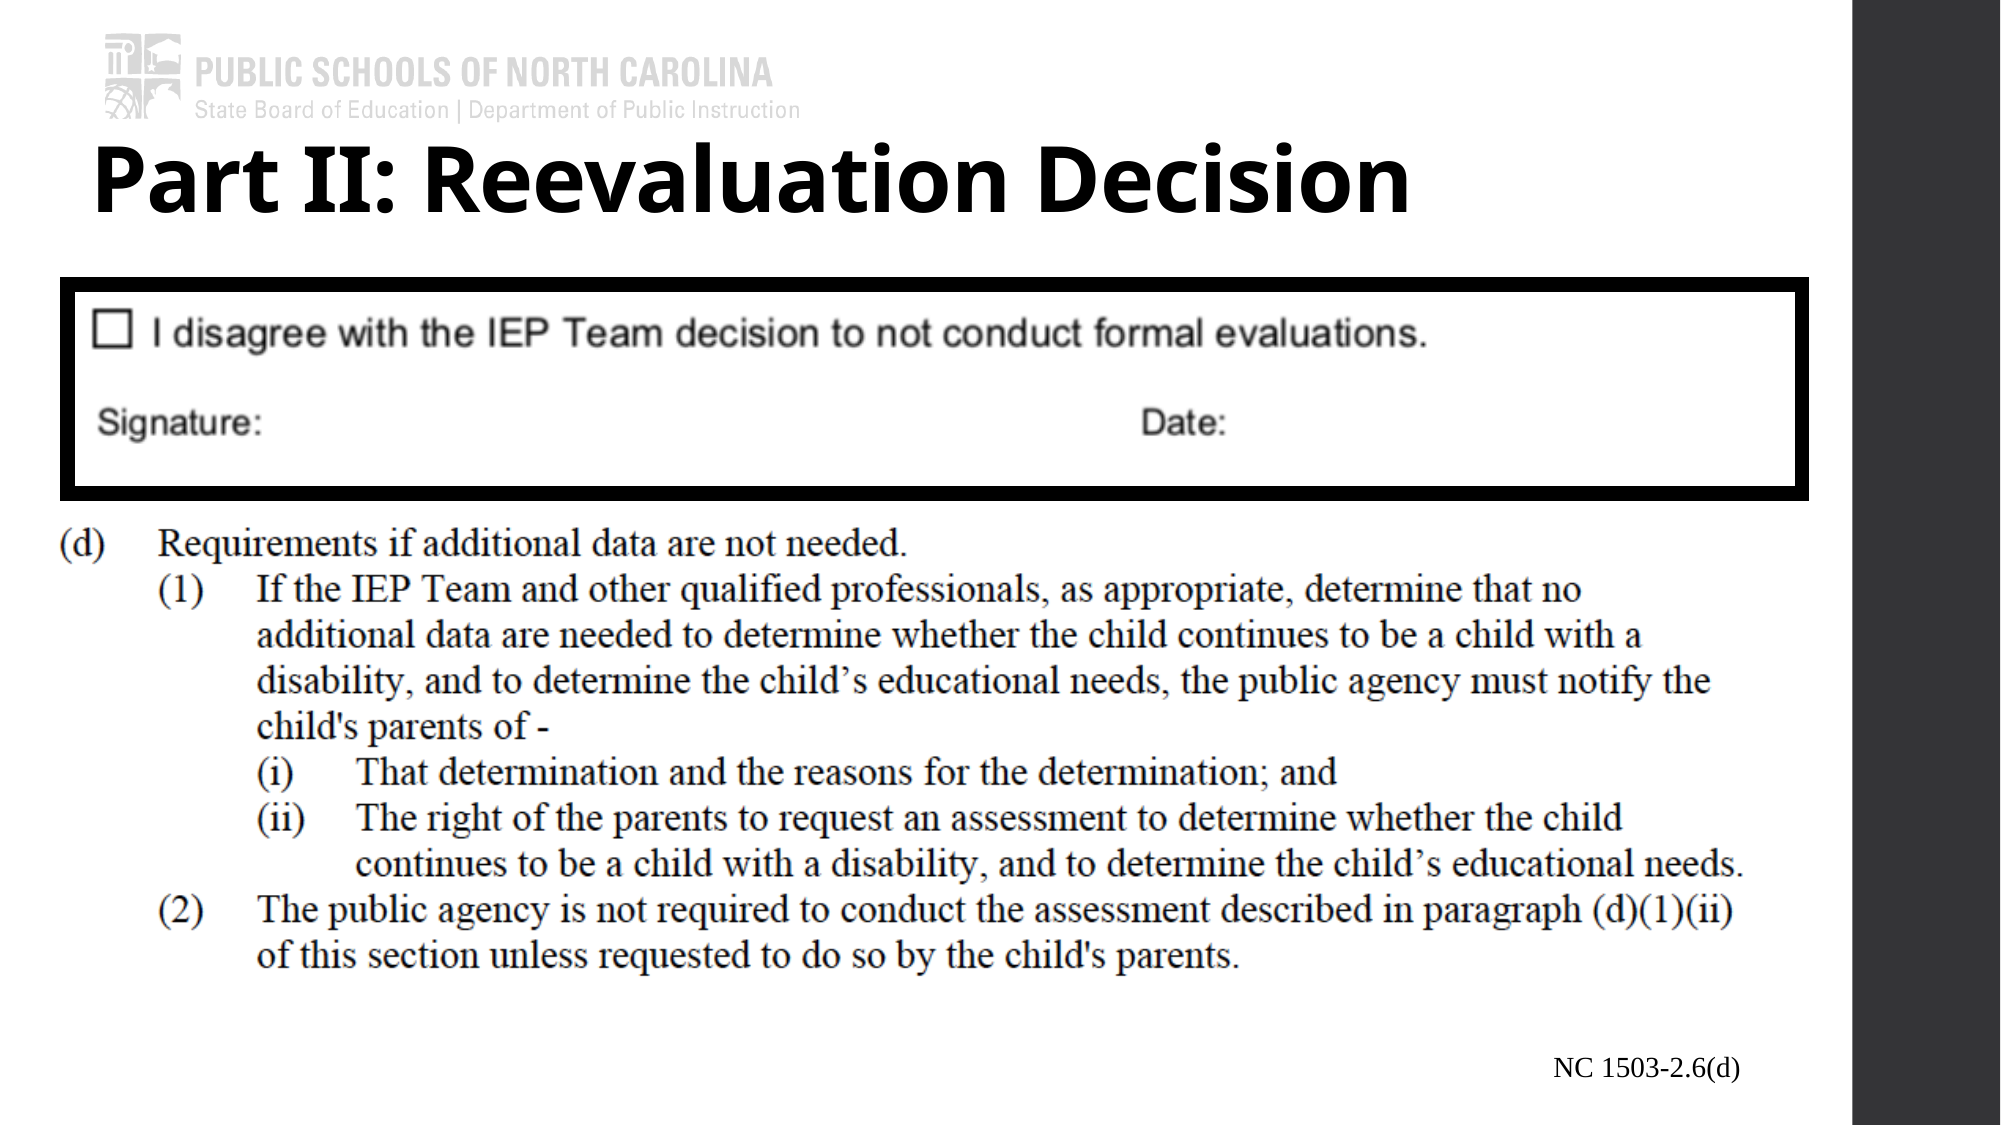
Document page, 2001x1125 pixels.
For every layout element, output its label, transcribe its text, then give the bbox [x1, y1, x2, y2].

picture [74, 291, 1795, 487]
picture [49, 519, 1773, 984]
title Part II: Reevaluation Decision [75, 73, 1800, 277]
text_box NC 1503-2.6(d) [1538, 1040, 1773, 1091]
picture [97, 23, 816, 125]
